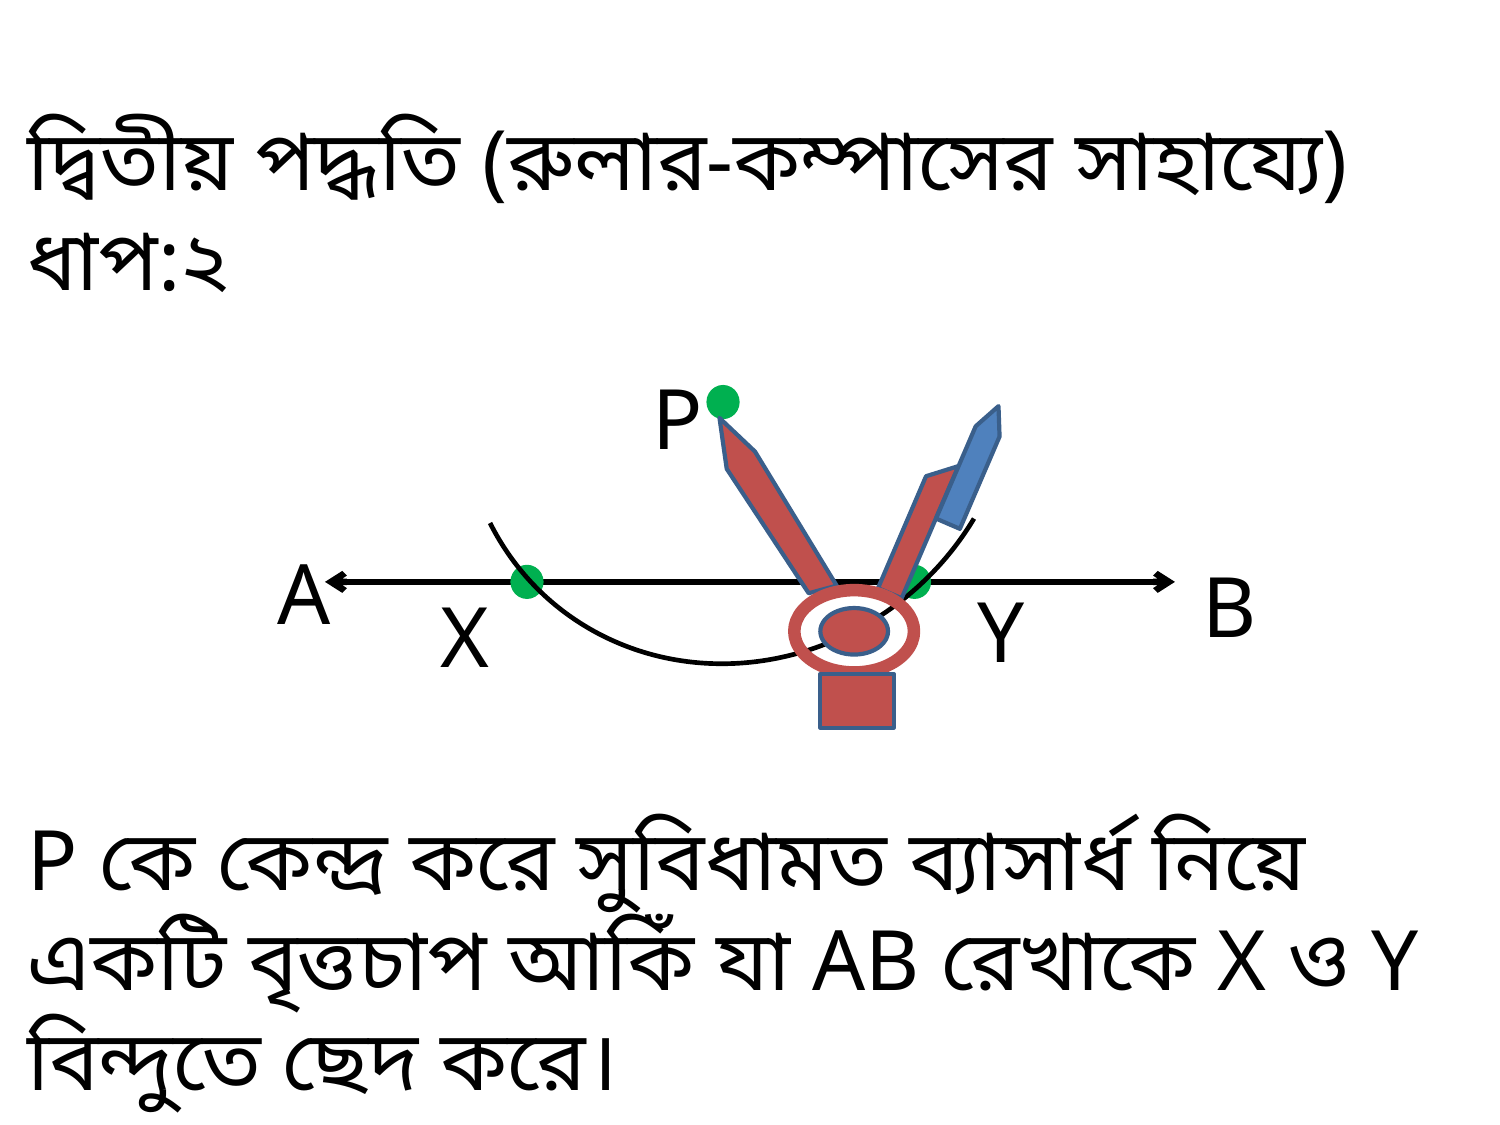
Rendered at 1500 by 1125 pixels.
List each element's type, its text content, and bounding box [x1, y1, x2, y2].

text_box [250, 374, 332, 646]
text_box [337, 18, 1112, 760]
text_box দ্বিতীয় পদ্ধতি (রুলার-কম্পাসের সাহায্যে) ধাপ:২ P কে কেন্দ্র করে সুবিধামত ব্যাসার্ধ নিয়ে একটি বৃত্তচাপ আকিঁ যা AB রেখাকে X ও Y বিন্দুতে ছেদ করে। [12, 99, 1488, 1115]
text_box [1116, 374, 1263, 646]
